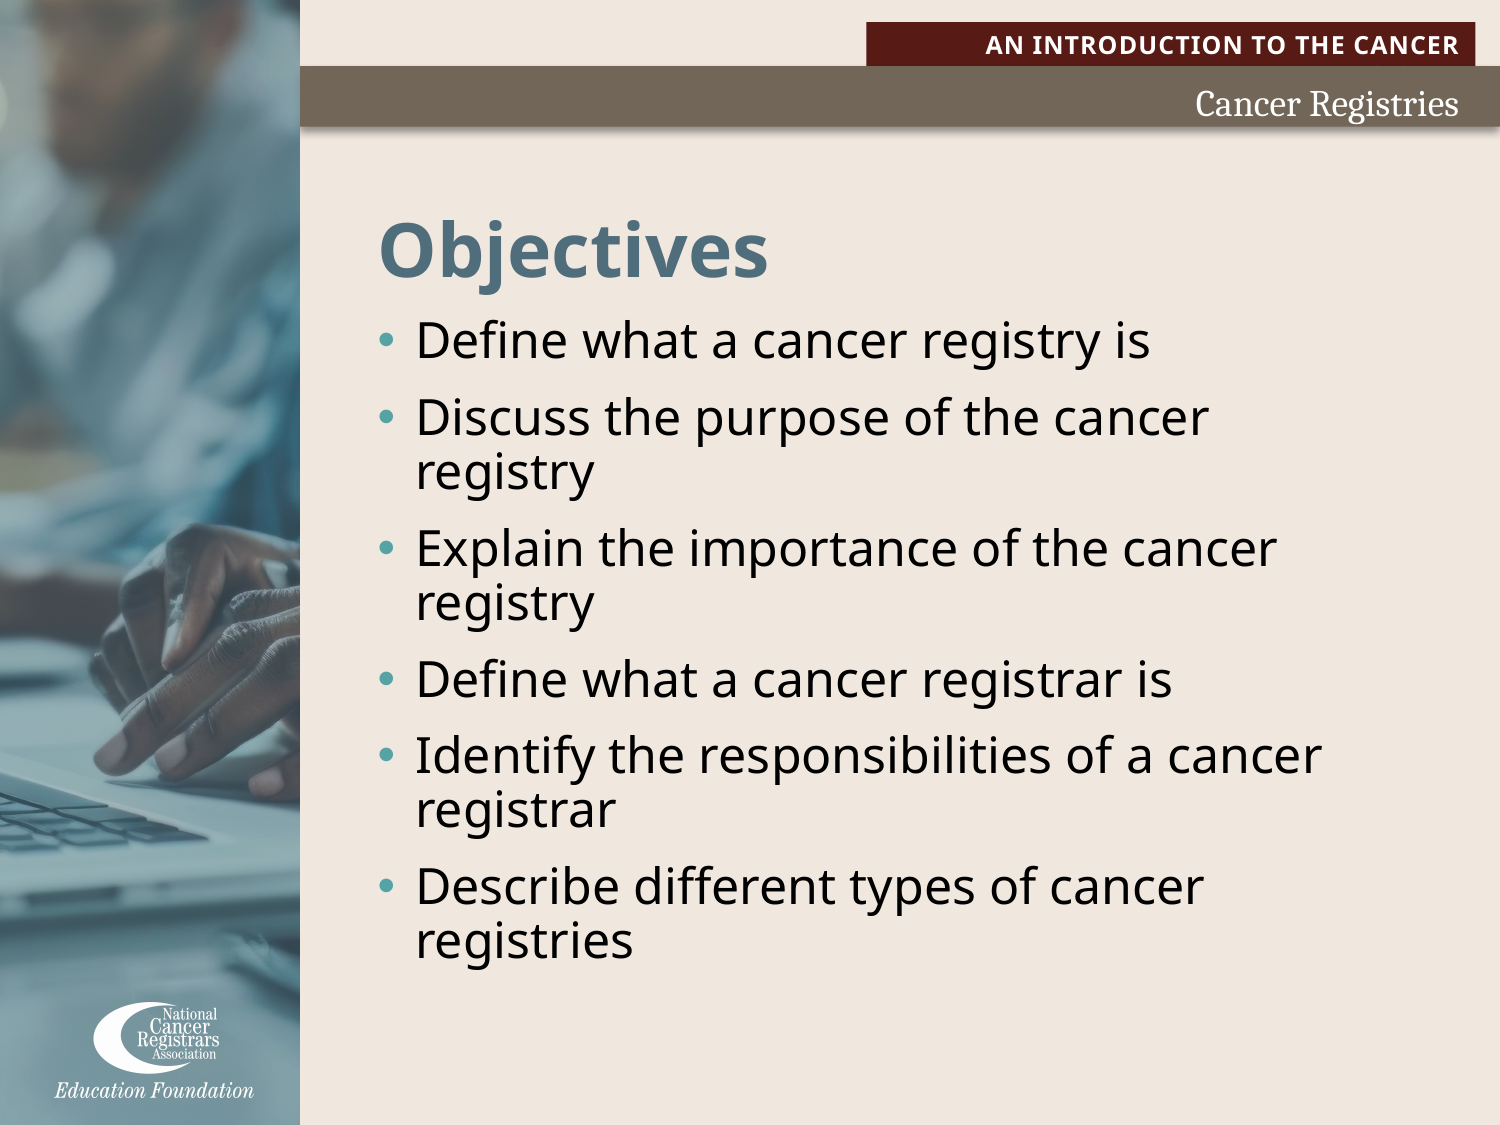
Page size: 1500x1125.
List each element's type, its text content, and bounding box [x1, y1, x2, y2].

title Objectives [362, 149, 1397, 307]
list Define what a cancer registry is Discuss the purpose of the cancer registry Explain the importance of the cancer registry Define what a cancer registrar is Identify the responsibilities of a cancer registrar Describe different types of cancer registries [362, 307, 1397, 1103]
picture [54, 1002, 254, 1098]
